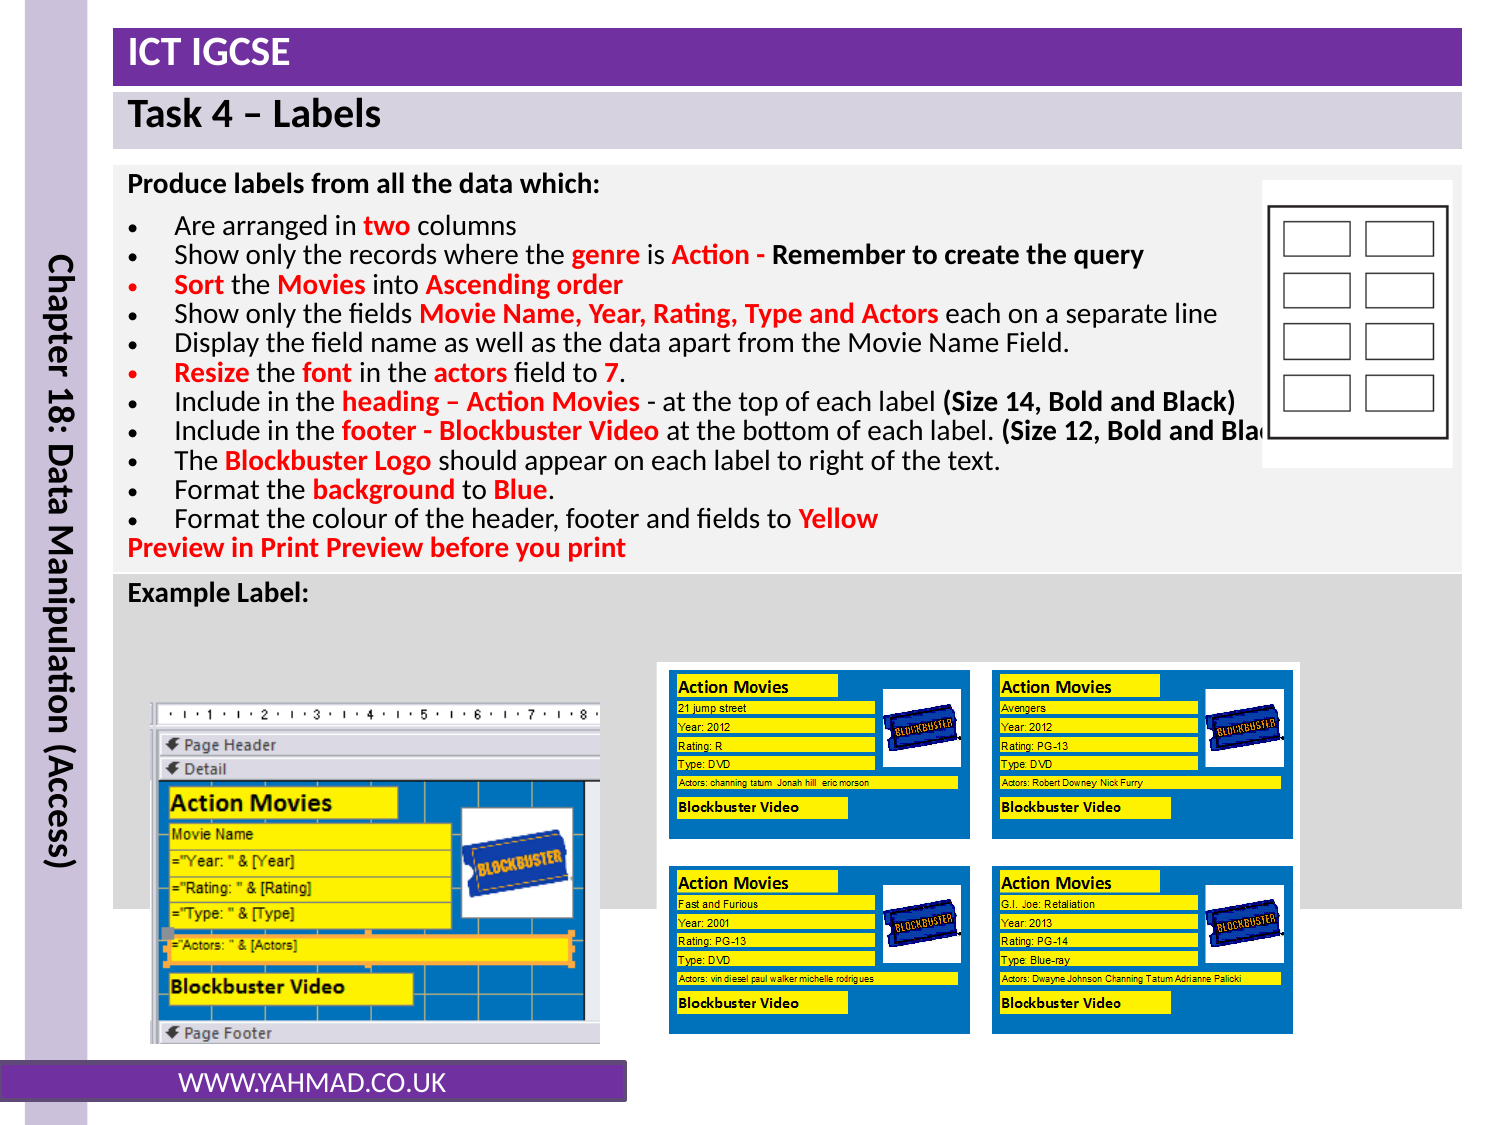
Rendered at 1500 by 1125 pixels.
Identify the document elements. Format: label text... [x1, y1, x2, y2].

table_header Produce labels from all the data which: Are arranged in two columns Show only the records where the genre is Action - Remember to create the query Sort the Movies into Ascending order Show only the fields Movie Name, Year, Rating, Type and Actors each on a separate line Display the field name as well as the data apart from the Movie Name Field. Resize the font in the actors field to 7. Include in the heading – Action Movies - at the top of each label (Size 14, Bold and Black) Include in the footer - Blockbuster Video at the bottom of each label. (Size 12, Bold and Black) The Blockbuster Logo should appear on each label to right of the text. Format the background to Blue. Format the colour of the header, footer and fields to Yellow Preview in Print Preview before you print [113, 165, 1462, 572]
table_cell Example Label: [113, 574, 1462, 909]
picture [149, 702, 601, 1044]
picture [1262, 180, 1453, 469]
picture [656, 662, 1301, 1045]
